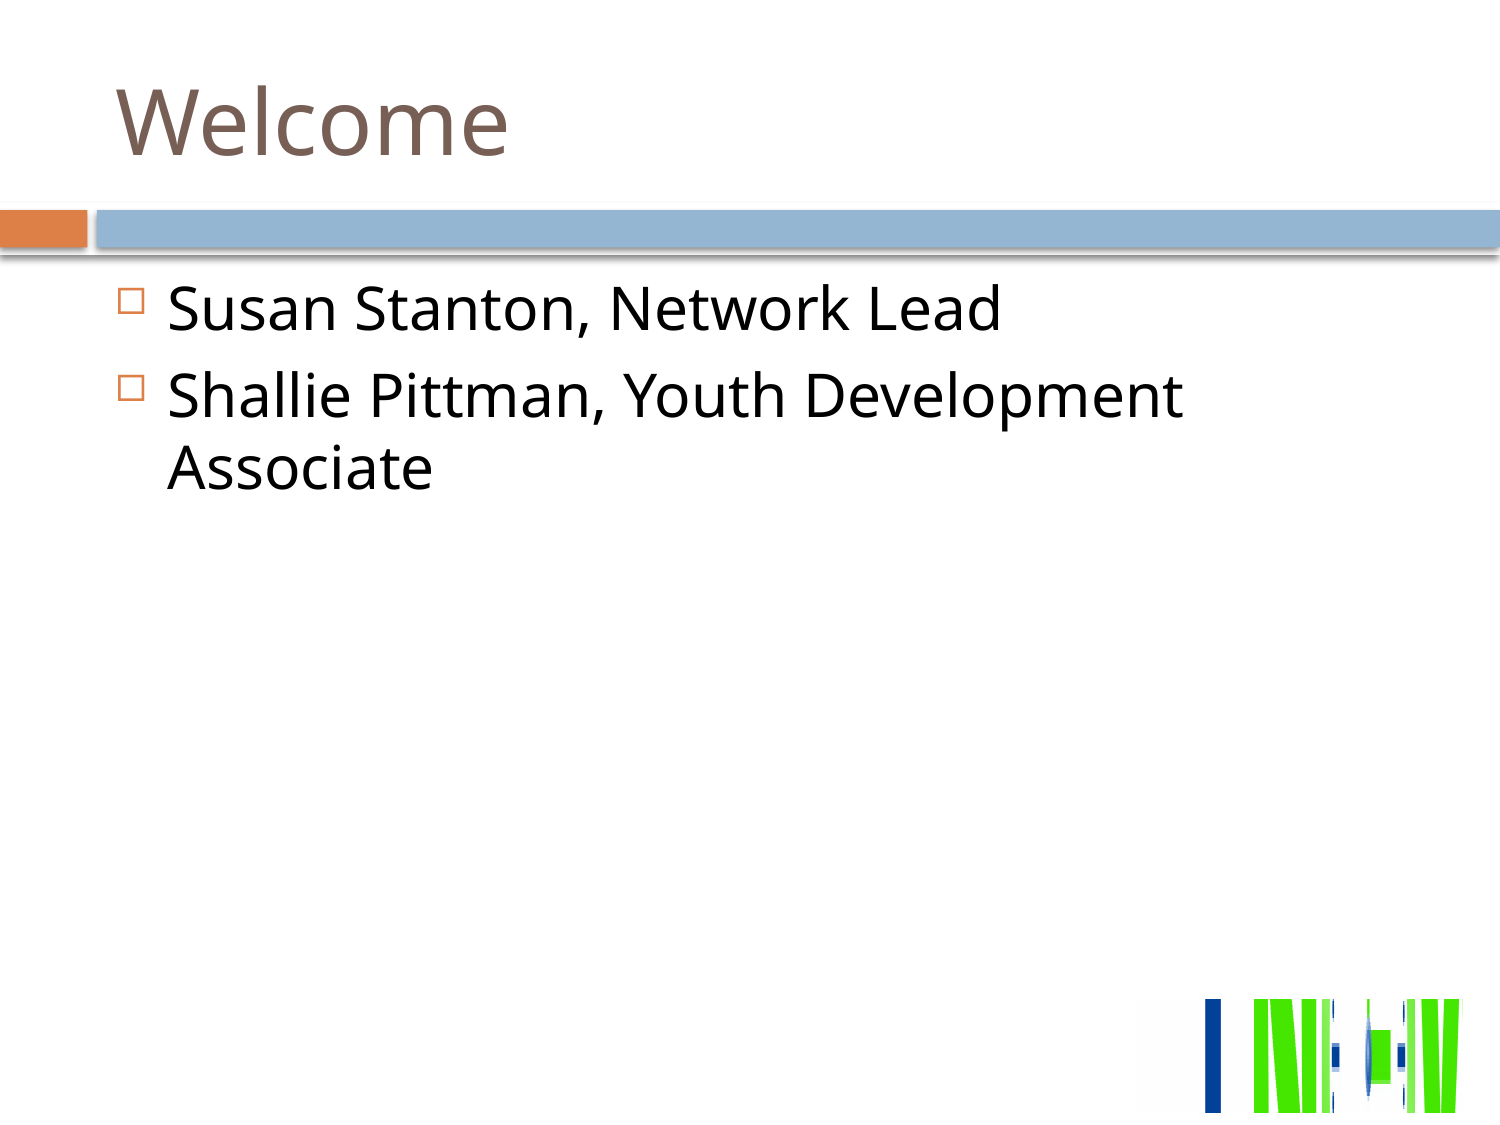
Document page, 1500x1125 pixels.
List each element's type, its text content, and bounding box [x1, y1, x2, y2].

picture [1137, 999, 1463, 1113]
list Susan Stanton, Network Lead Shallie Pittman, Youth Development Associate [100, 262, 1438, 1000]
title Welcome [100, 37, 1438, 200]
